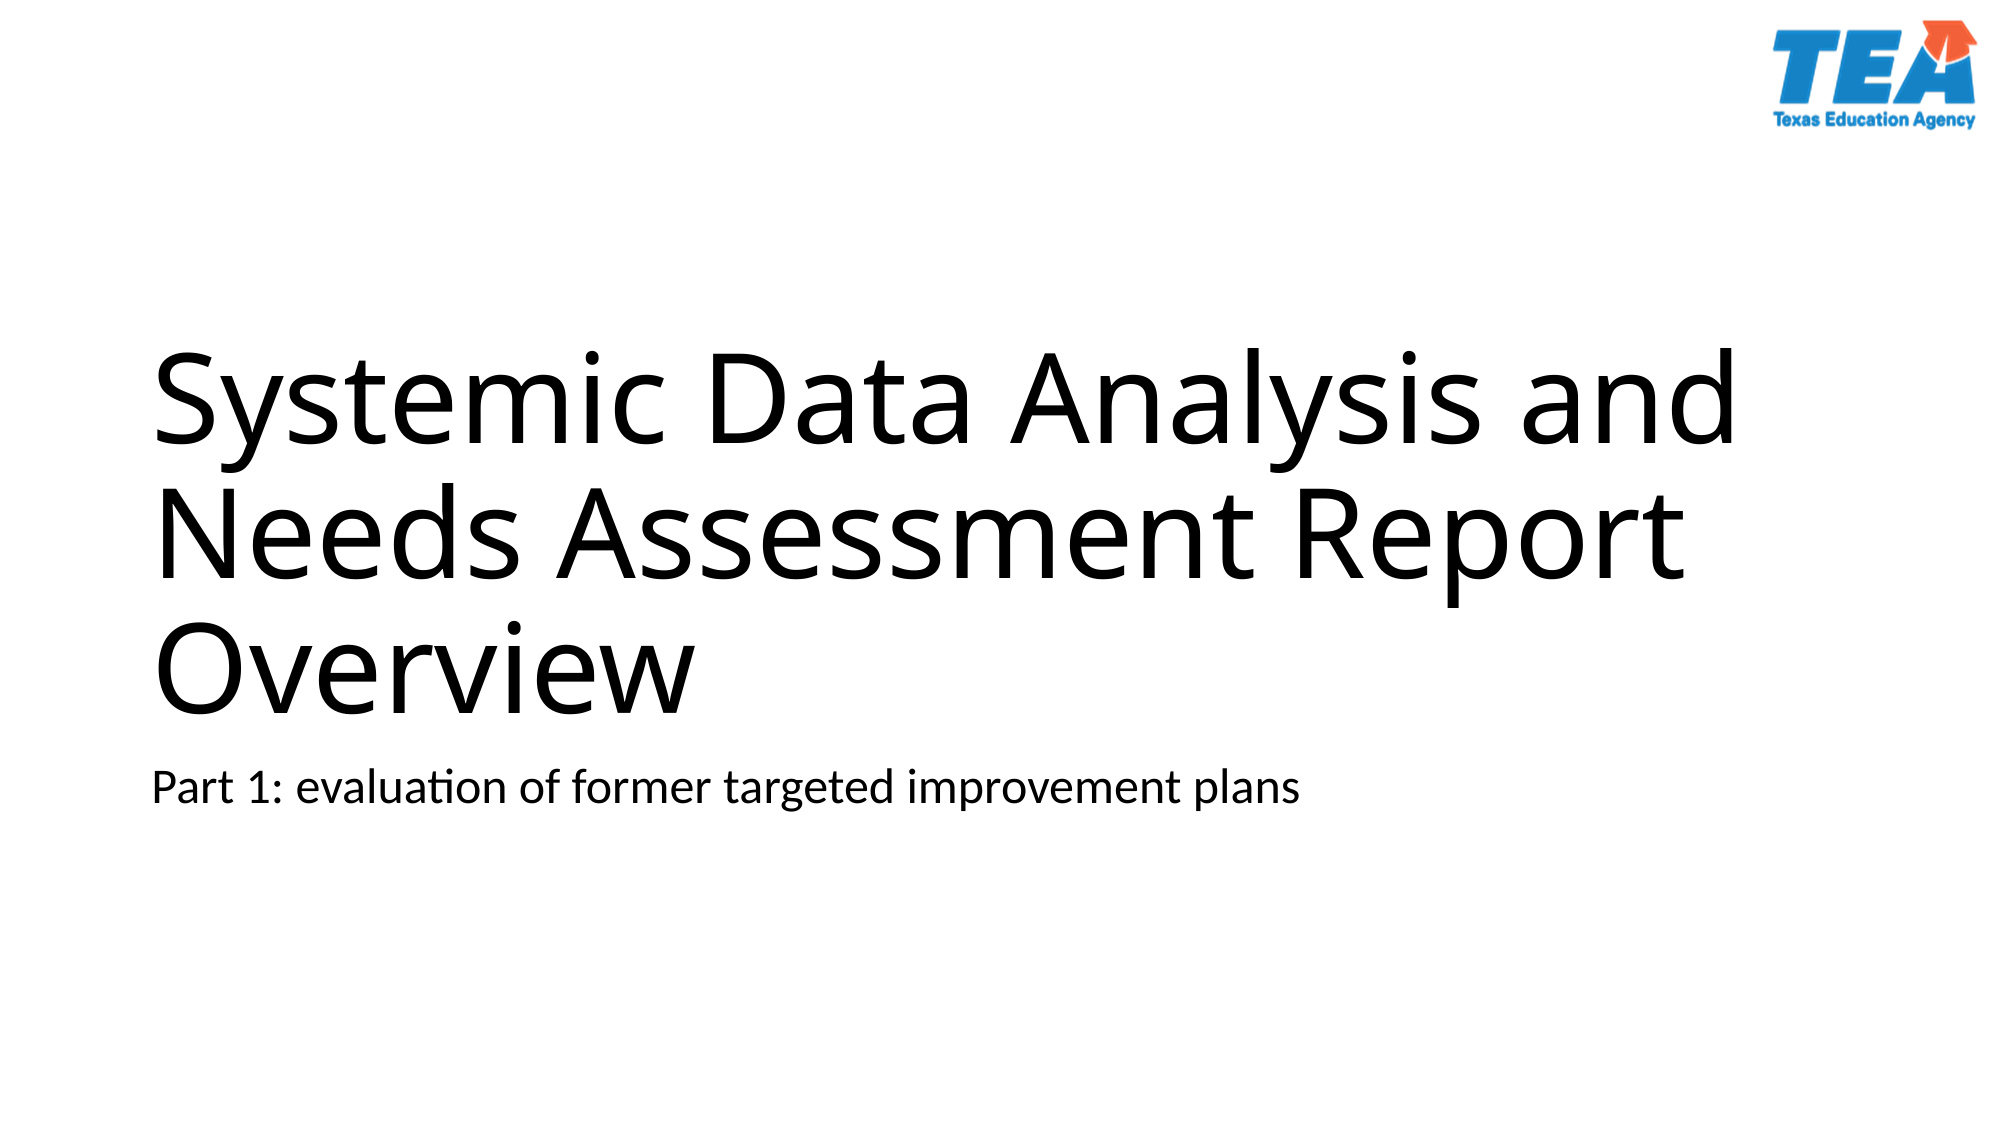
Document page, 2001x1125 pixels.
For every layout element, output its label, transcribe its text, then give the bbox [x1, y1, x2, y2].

list Part 1: evaluation of former targeted improvement plans [136, 752, 1862, 999]
title Systemic Data Analysis and Needs Assessment Report Overview [136, 280, 1862, 749]
picture [1757, 13, 2000, 138]
